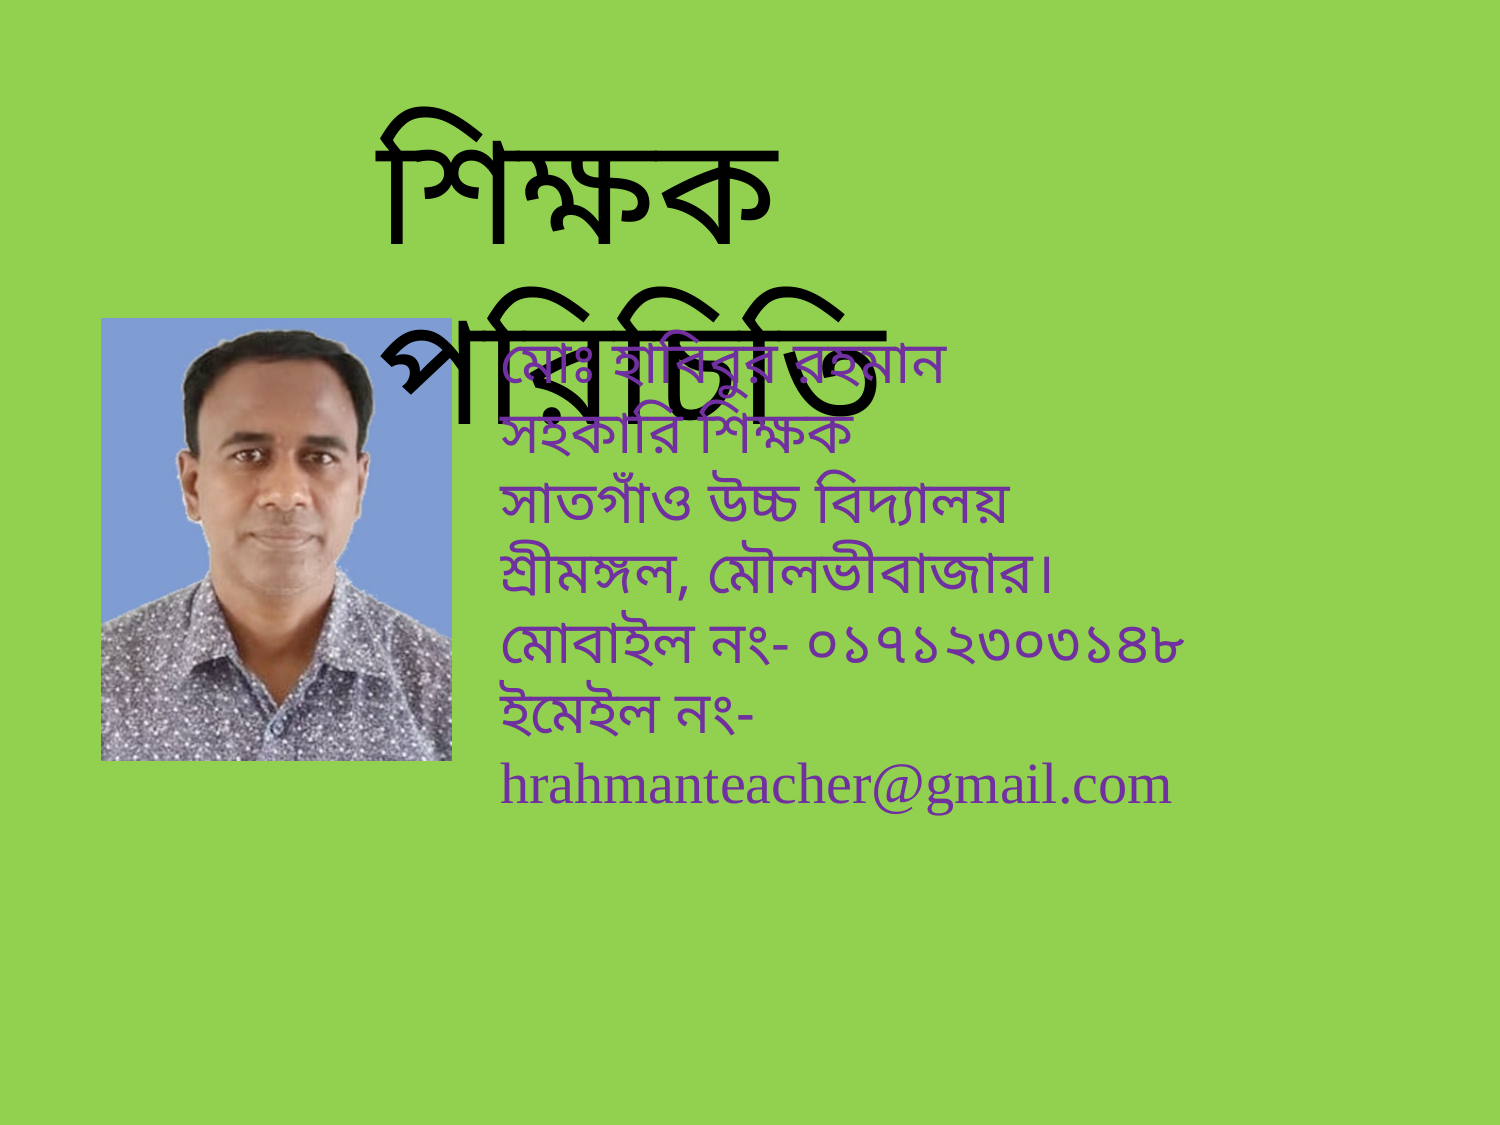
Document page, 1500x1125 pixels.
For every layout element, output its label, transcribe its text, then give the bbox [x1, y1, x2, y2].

text_box মোঃ হাবিবুর রহমান সহকারি শিক্ষক সাতগাঁও উচ্চ বিদ্যালয় শ্রীমঙ্গল, মৌলভীবাজার। মোবাইল নং- ০১৭১২৩০৩১৪৮ ইমেইল নং- hrahmanteacher@gmail.com [485, 318, 1439, 823]
text_box শিক্ষক পরিচিতি [362, 87, 1138, 463]
picture [101, 317, 452, 761]
